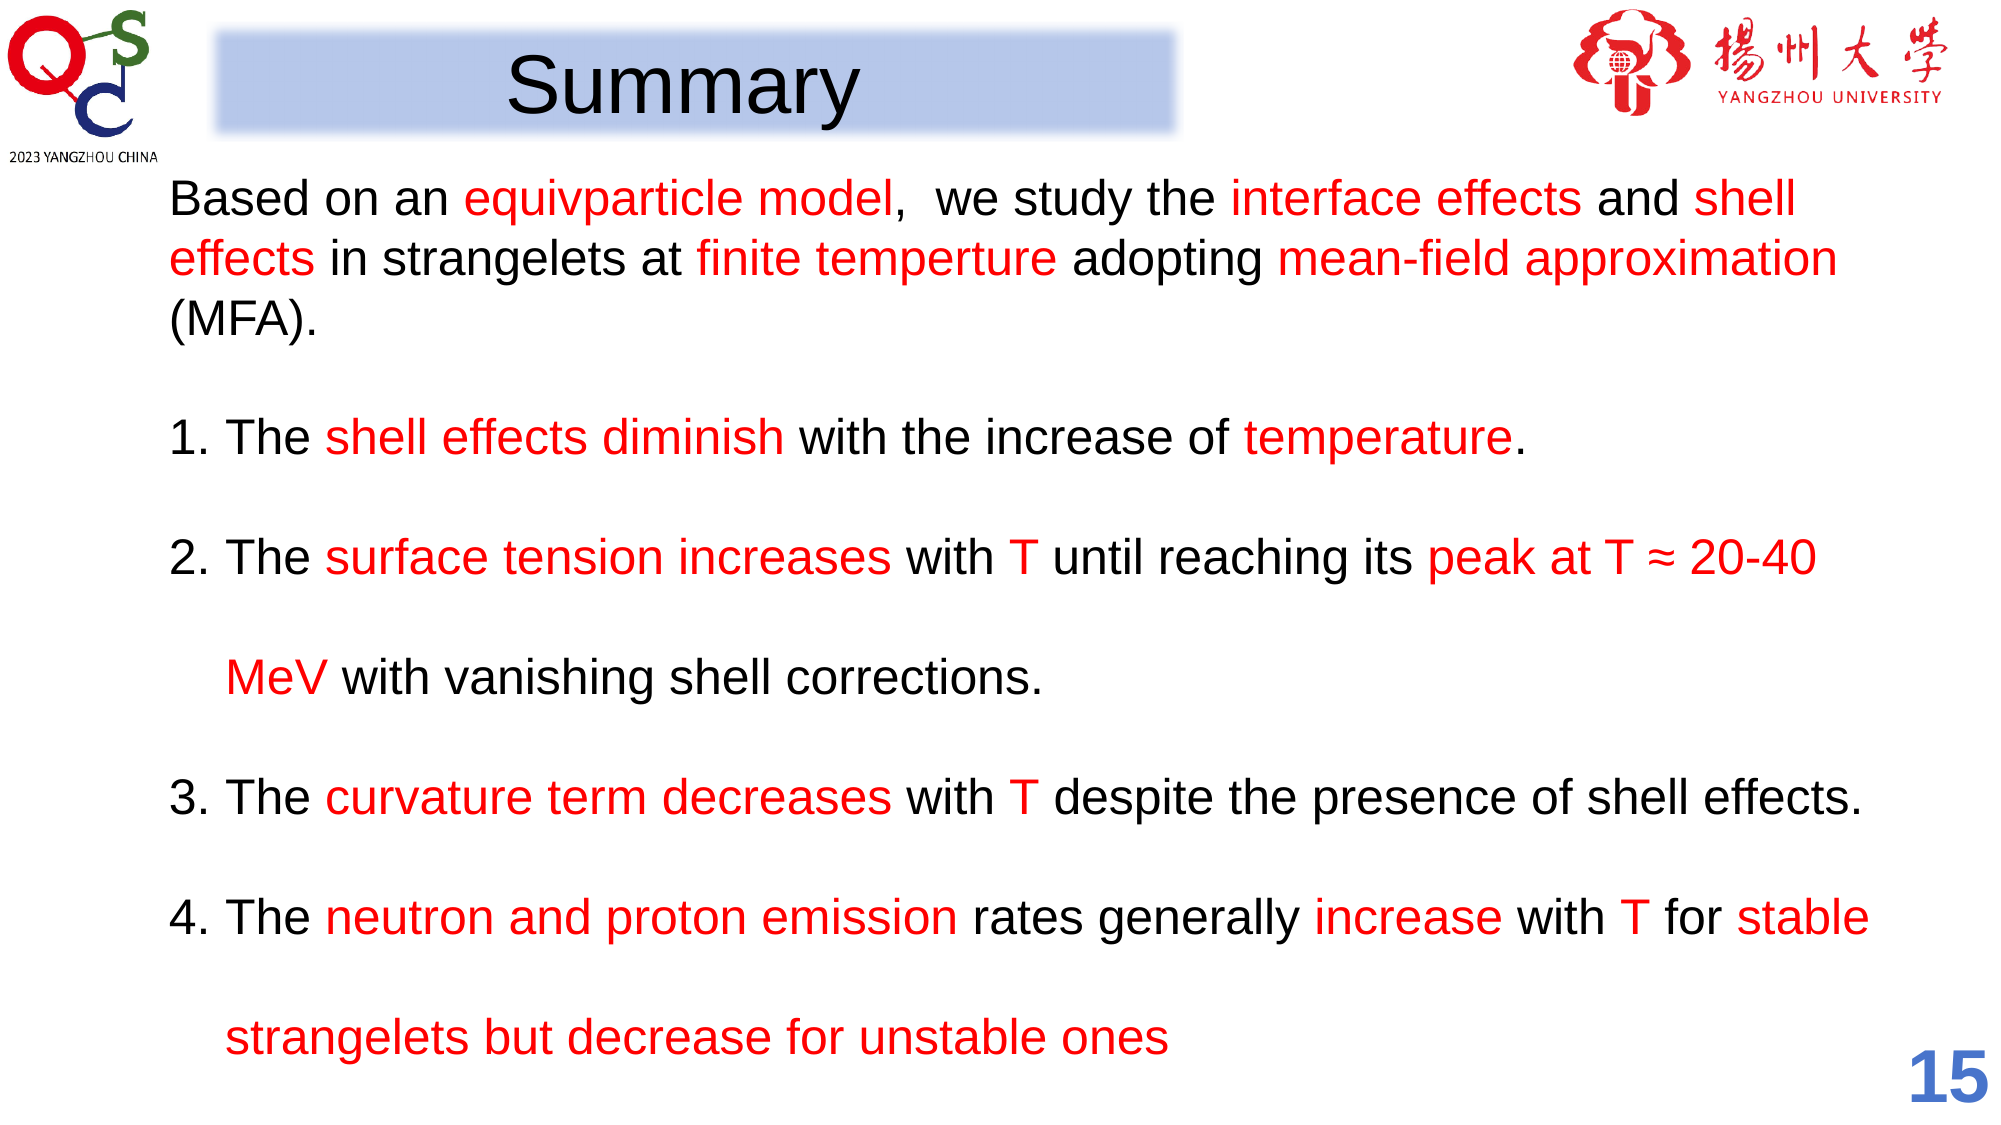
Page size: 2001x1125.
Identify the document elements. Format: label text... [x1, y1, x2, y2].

text_box 15 [1916, 1020, 1982, 1122]
text_box [1934, 1024, 2000, 1125]
text_box Summary [223, 39, 1168, 125]
picture [0, 10, 166, 174]
text_box The shell effects diminish with the increase of temperature. The surface tension increases with T until reaching its peak at T ≈ 20-40 MeV with vanishing shell corrections. The curvature term decreases with T despite the presence of shell effects. The neutron and proton emission rates generally increase with T for stable strangelets but decrease for unstable ones [154, 397, 1904, 1067]
text_box Based on an equivparticle model, we study the interface effects and shell effects in strangelets at finite temperture adopting mean-field approximation (MFA). [154, 157, 1887, 353]
picture [1543, 0, 2000, 123]
